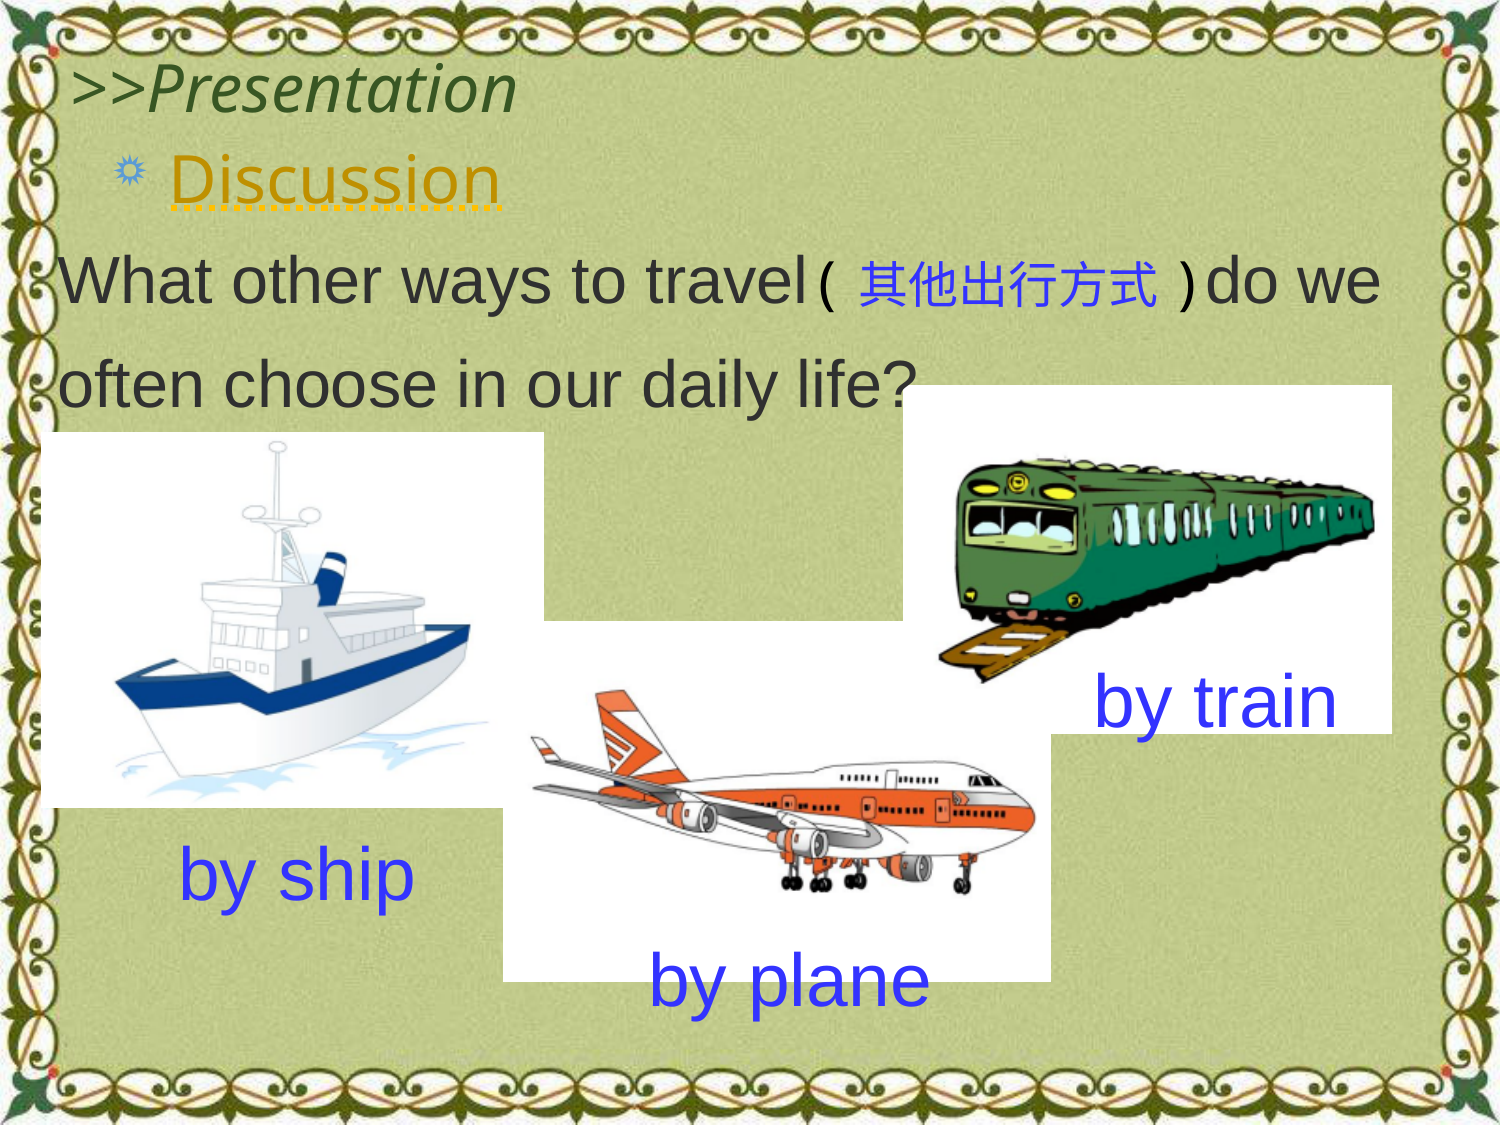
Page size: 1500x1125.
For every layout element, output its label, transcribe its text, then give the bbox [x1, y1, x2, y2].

text_box >>Presentation [55, 19, 1249, 134]
footer [496, 1042, 1004, 1103]
text_box by ship [163, 817, 431, 923]
text_box What other ways to travel(其他出行方式)do we often choose in our daily life? [42, 205, 1417, 429]
picture [0, 0, 1500, 1125]
text_box by plane [633, 982, 947, 1029]
text_box Discussion [80, 121, 1416, 228]
text_box by train [1078, 734, 1355, 751]
